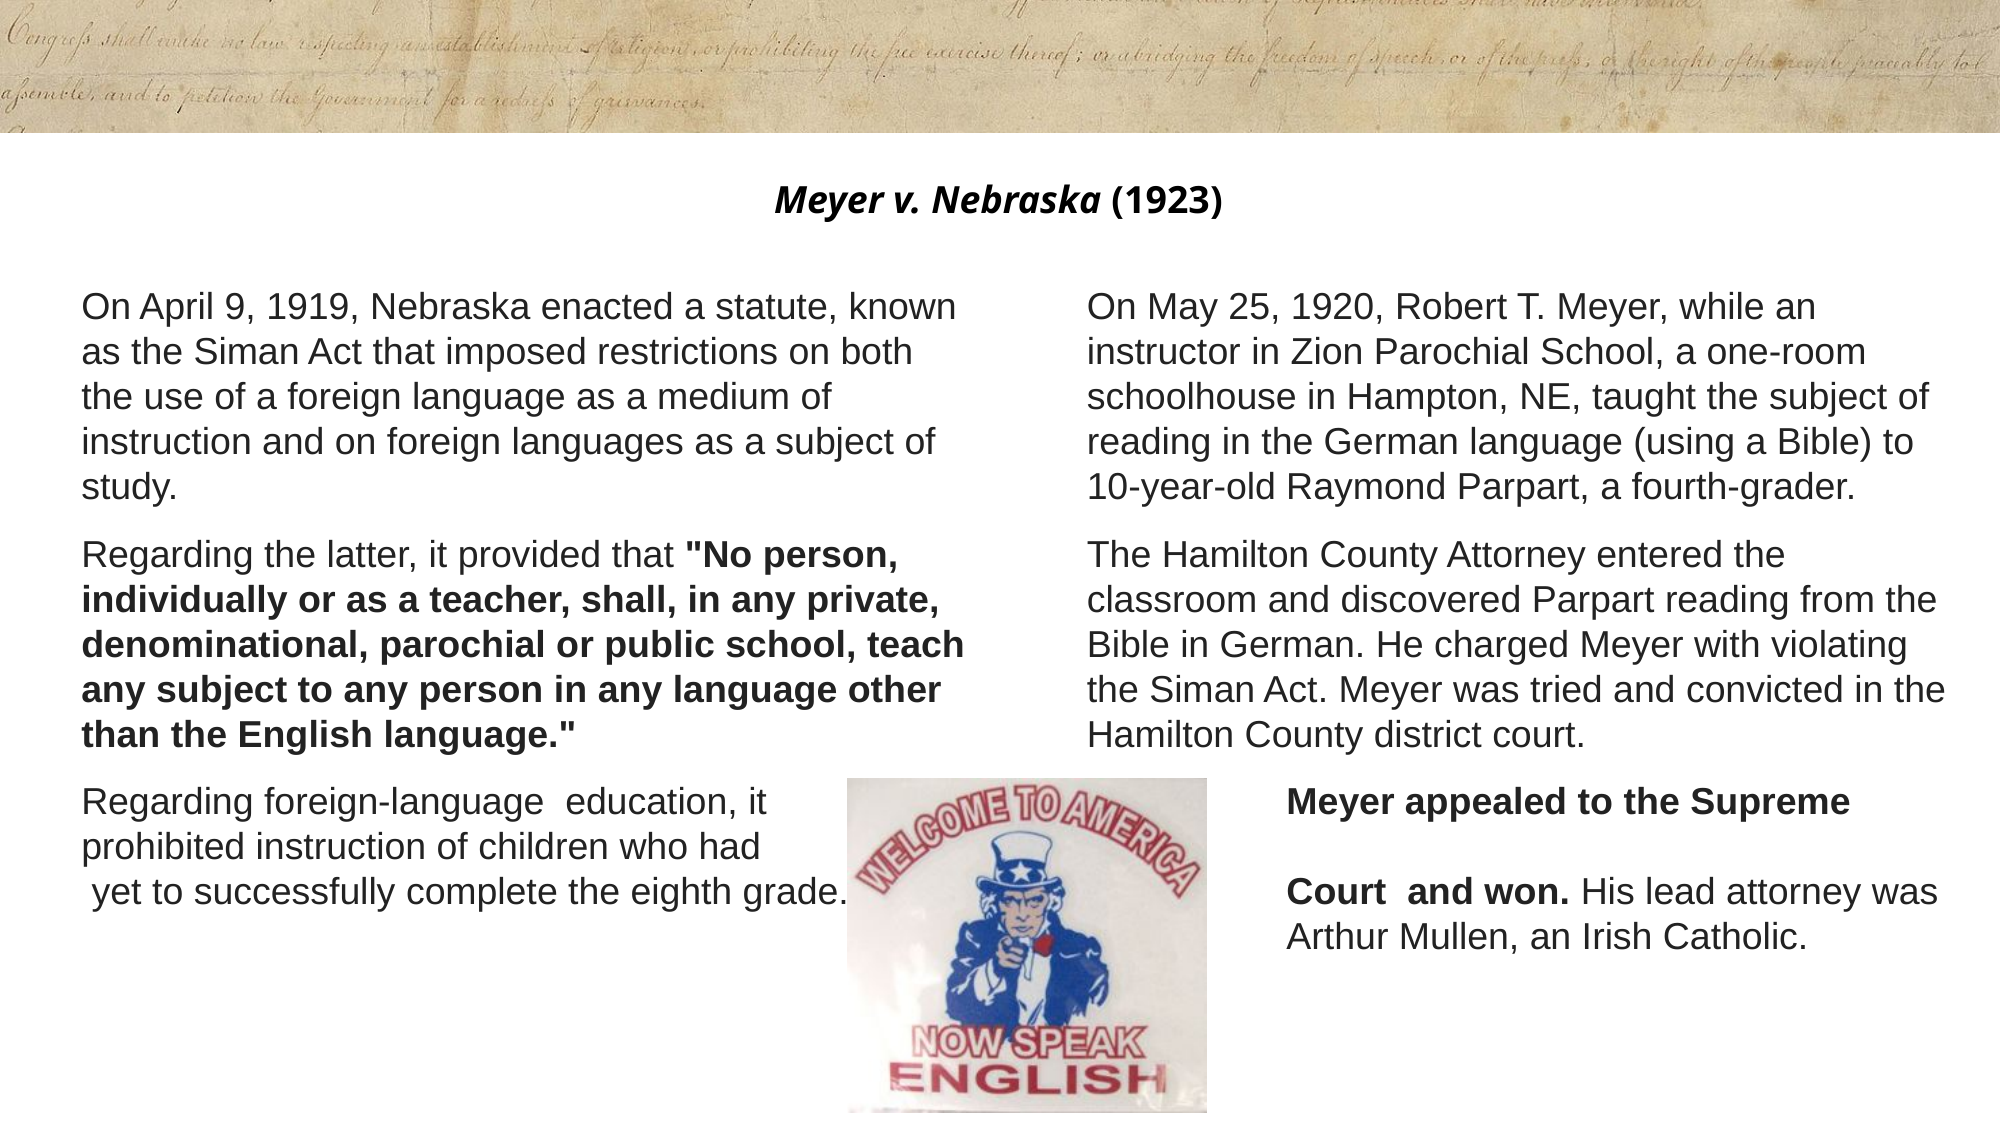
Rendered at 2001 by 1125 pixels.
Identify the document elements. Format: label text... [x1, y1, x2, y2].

text_box On May 25, 1920, Robert T. Meyer, while an instructor in Zion Parochial School, a one-room schoolhouse in Hampton, NE, taught the subject of reading in the German language (using a Bible) to 10-year-old Raymond Parpart, a fourth-grader. The Hamilton County Attorney entered the classroom and discovered Parpart reading from the Bible in German. He charged Meyer with violating the Siman Act. Meyer was tried and convicted in the Hamilton County district court. Meyer appealed to the Supreme Court and won. His lead attorney was Arthur Mullen, an Irish Catholic. [1072, 274, 1966, 965]
text_box On April 9, 1919, Nebraska enacted a statute, known as the Siman Act that imposed restrictions on both the use of a foreign language as a medium of instruction and on foreign languages as a subject of study. Regarding the latter, it provided that "No person, individually or as a teacher, shall, in any private, denominational, parochial or public school, teach any subject to any person in any language other than the English language." Regarding foreign-language education, it prohibited instruction of children who had yet to successfully complete the eighth grade. [66, 274, 983, 920]
picture [847, 778, 1208, 1113]
text_box Meyer v. Nebraska (1923) [759, 168, 1241, 229]
picture [0, 0, 2000, 133]
